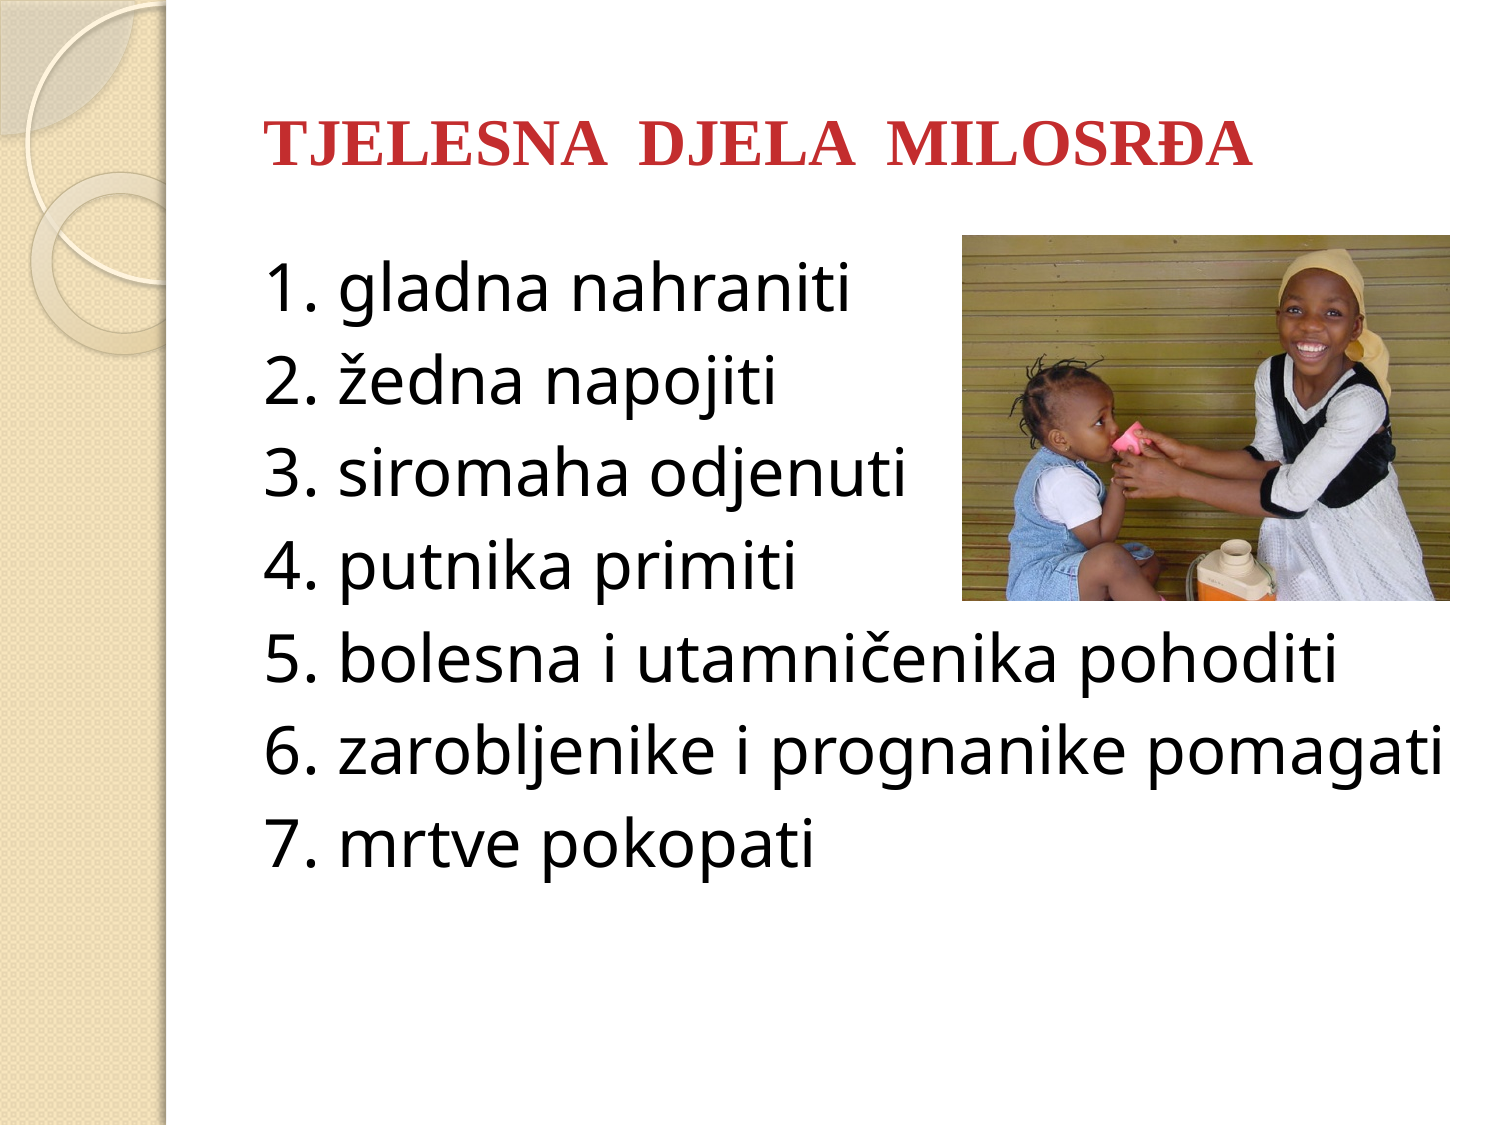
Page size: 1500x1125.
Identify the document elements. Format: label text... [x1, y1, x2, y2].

picture [962, 235, 1451, 602]
title TJELESNA DJELA MILOSRĐA [235, 45, 1466, 233]
list 1. gladna nahraniti 2. žedna napojiti 3. siromaha odjenuti 4. putnika primiti 5. bolesna i utamničenika pohoditi 6. zarobljenike i prognanike pomagati 7. mrtve pokopati [235, 237, 1466, 1025]
